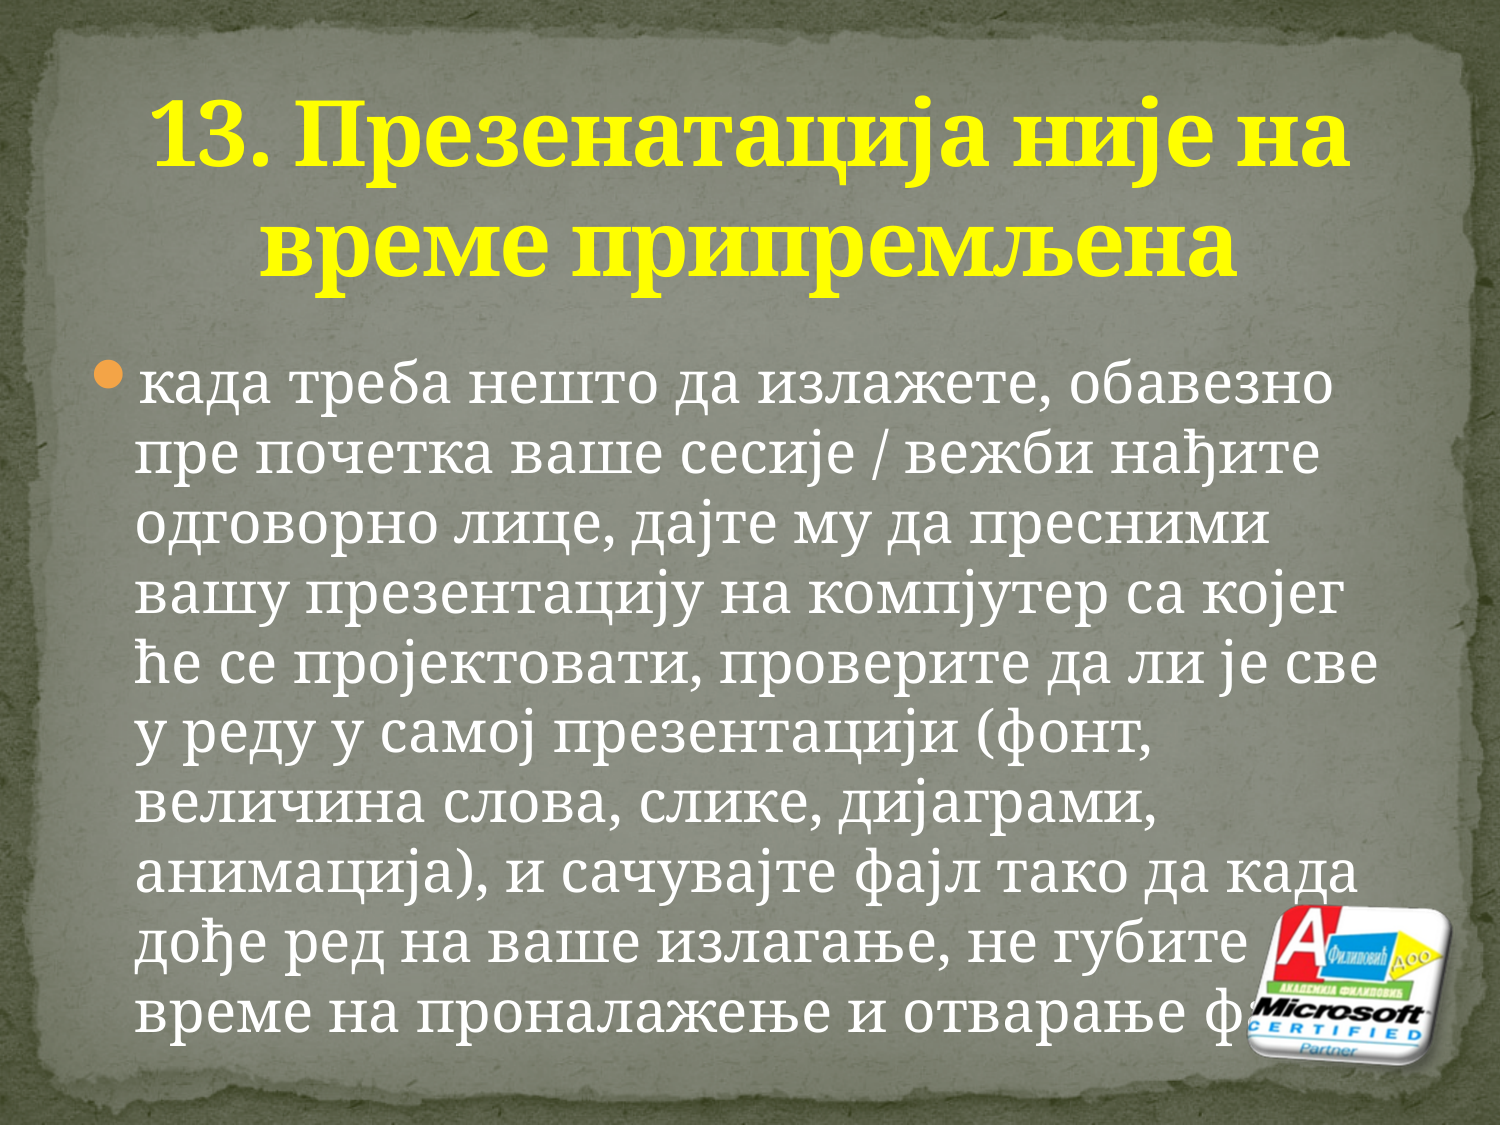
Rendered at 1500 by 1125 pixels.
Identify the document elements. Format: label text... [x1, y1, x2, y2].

picture [1222, 893, 1480, 1090]
list када треба нешто да излажете, обавезно пре почетка ваше сесије / вежби нађите одговорно лице, дајте му да пресними вашу презентацију на компјутер са којег ће се пројектовати, проверите да ли је све у реду у самој презентацији (фонт, величина слова, слике, дијаграми, анимација), и сачувајте фајл тако да када дође ред на ваше излагање, не губите време на проналажење и отварање фајла [75, 338, 1425, 1059]
title 13. Презенатација није на време припремљена [74, 24, 1425, 303]
